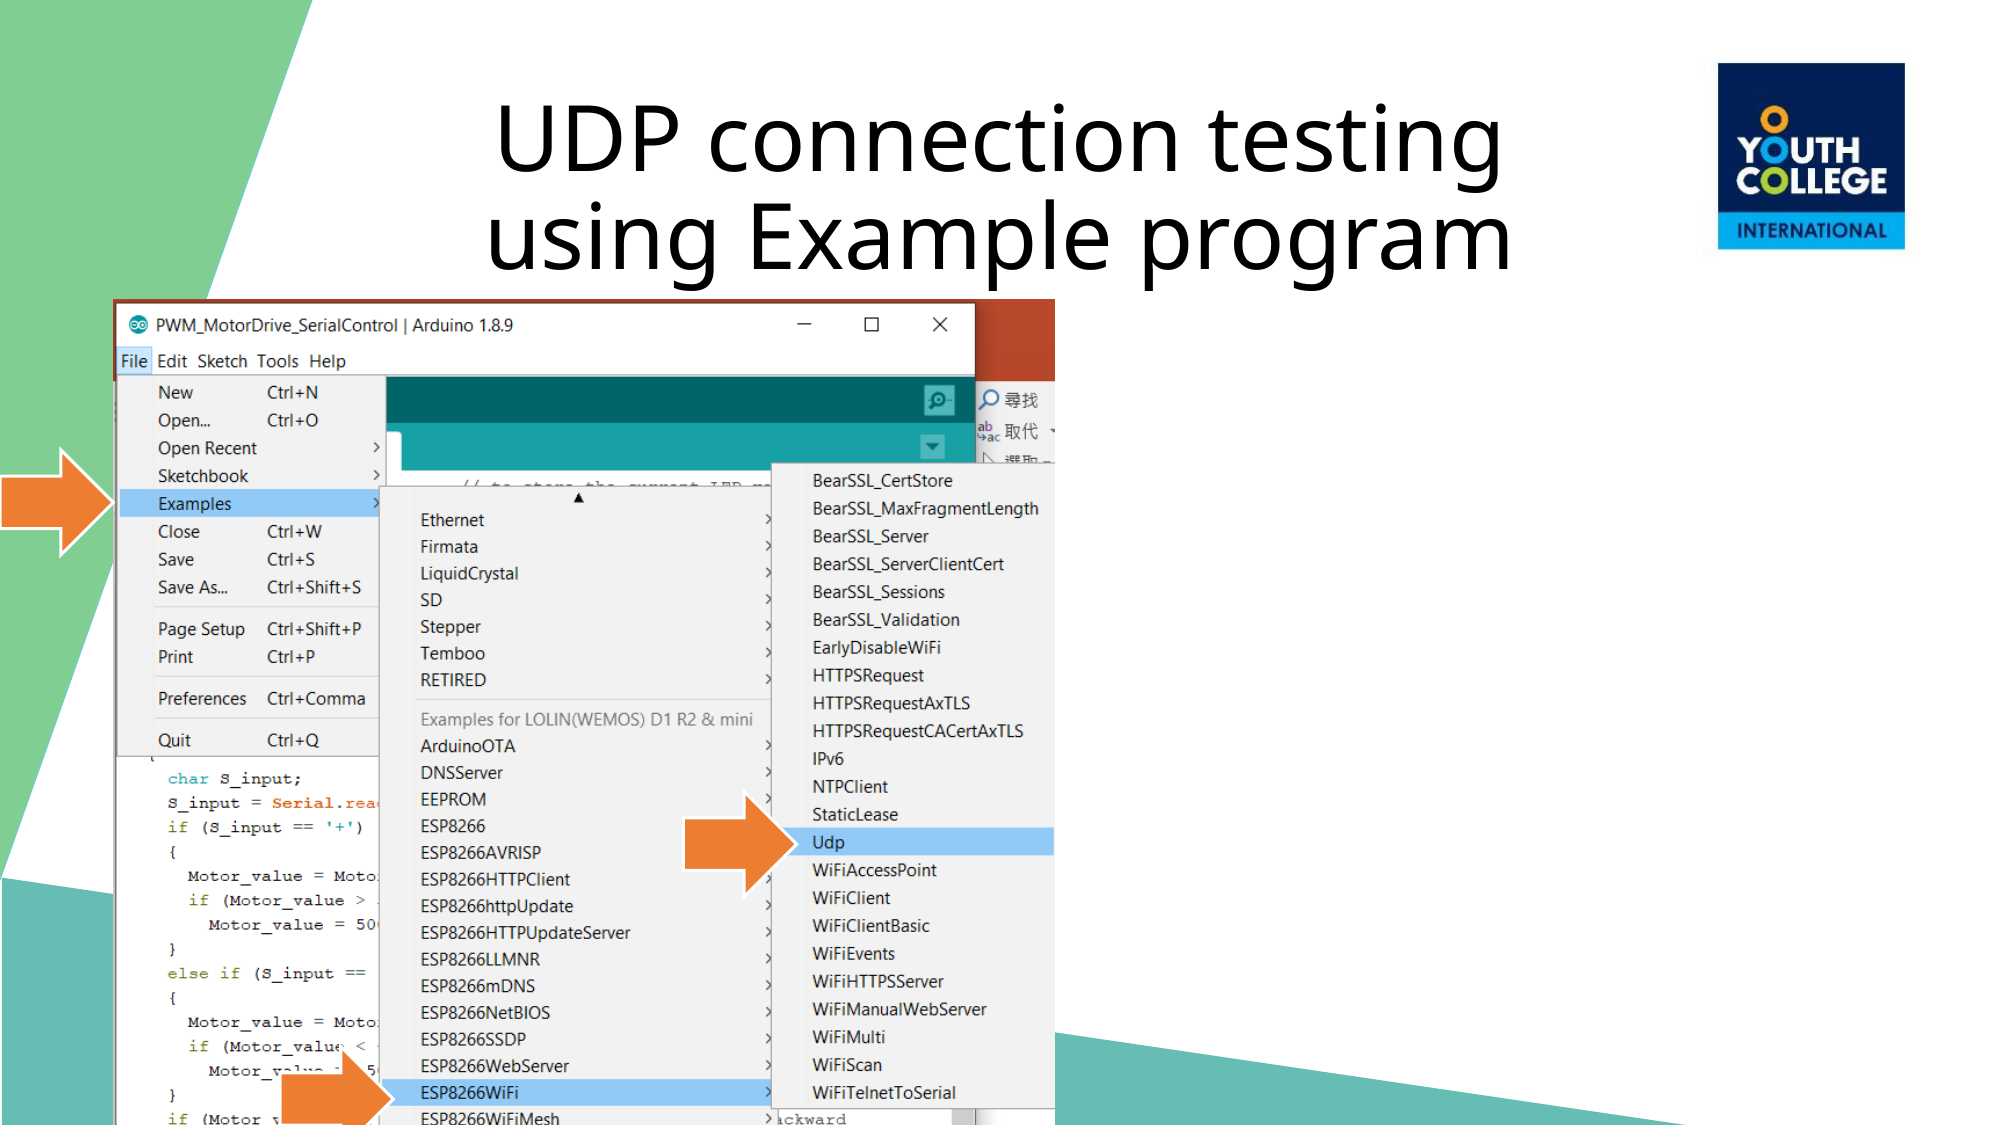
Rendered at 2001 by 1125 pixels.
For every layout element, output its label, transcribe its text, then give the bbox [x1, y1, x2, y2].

picture [1703, 46, 1921, 263]
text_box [0, 299, 1055, 1125]
title UDP connection testing using Example program [414, 82, 1586, 300]
